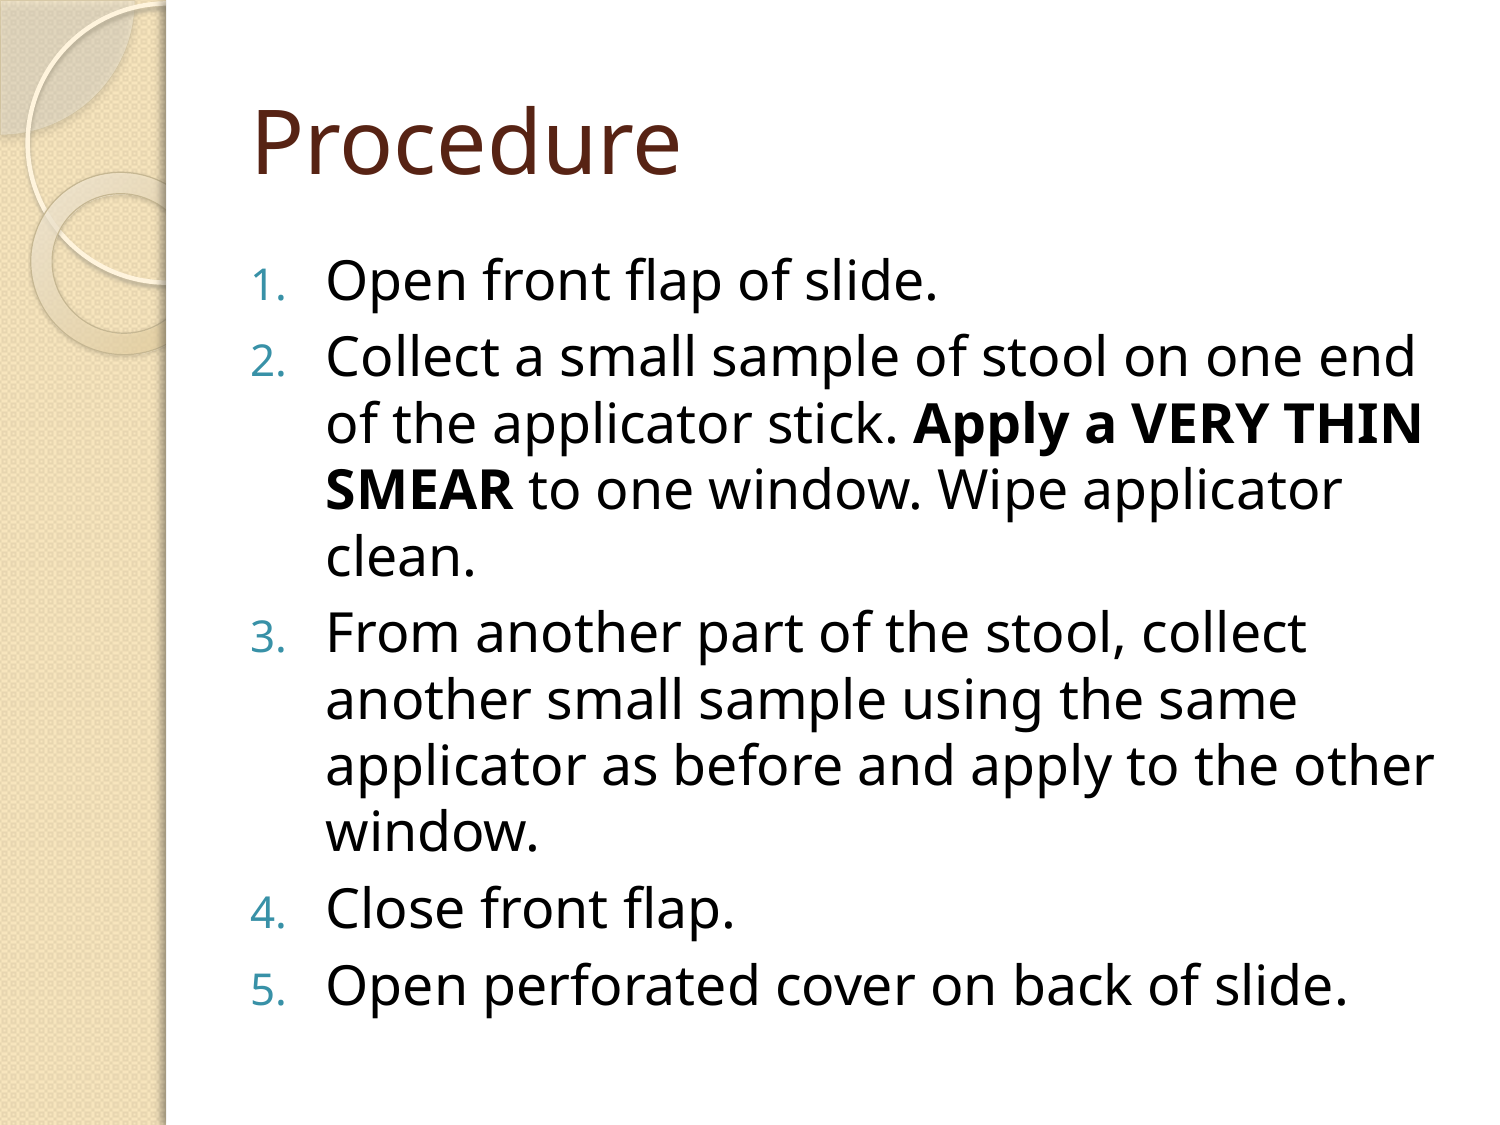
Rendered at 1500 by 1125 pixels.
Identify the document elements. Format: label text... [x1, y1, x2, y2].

list Open front flap of slide. Collect a small sample of stool on one end of the applicator stick. Apply a VERY THIN SMEAR to one window. Wipe applicator clean. From another part of the stool, collect another small sample using the same applicator as before and apply to the other window. Close front flap. Open perforated cover on back of slide. [235, 237, 1466, 1025]
title Procedure [235, 45, 1466, 233]
